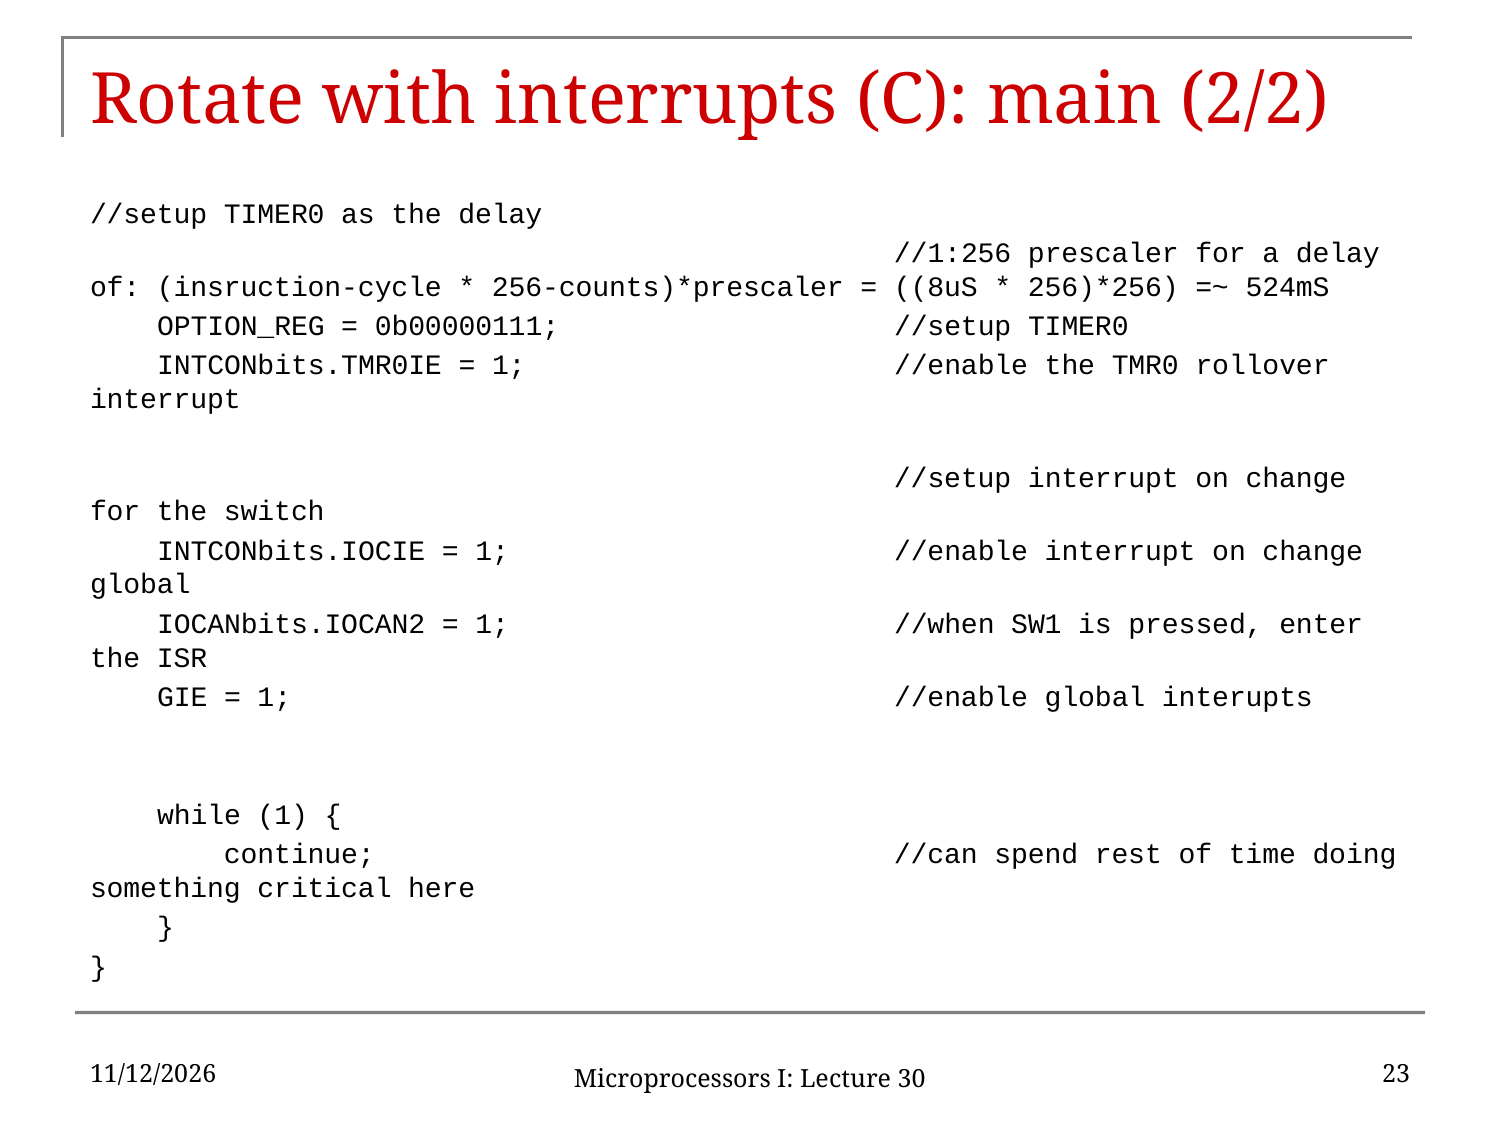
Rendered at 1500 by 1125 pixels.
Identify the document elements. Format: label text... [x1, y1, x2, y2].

list //setup TIMER0 as the delay //1:256 prescaler for a delay of: (insruction-cycle * 256-counts)*prescaler = ((8uS * 256)*256) =~ 524mS OPTION_REG = 0b00000111; //setup TIMER0 INTCONbits.TMR0IE = 1; //enable the TMR0 rollover interrupt //setup interrupt on change for the switch INTCONbits.IOCIE = 1; //enable interrupt on change global IOCANbits.IOCAN2 = 1; //when SW1 is pressed, enter the ISR GIE = 1; //enable global interupts while (1) { continue; //can spend rest of time doing something critical here } } [75, 187, 1425, 1006]
title Rotate with interrupts (C): main (2/2) [75, 45, 1425, 163]
slide_number 23 [1074, 1023, 1426, 1100]
footer Microprocessors I: Lecture 30 [512, 1024, 988, 1101]
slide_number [74, 1023, 426, 1100]
